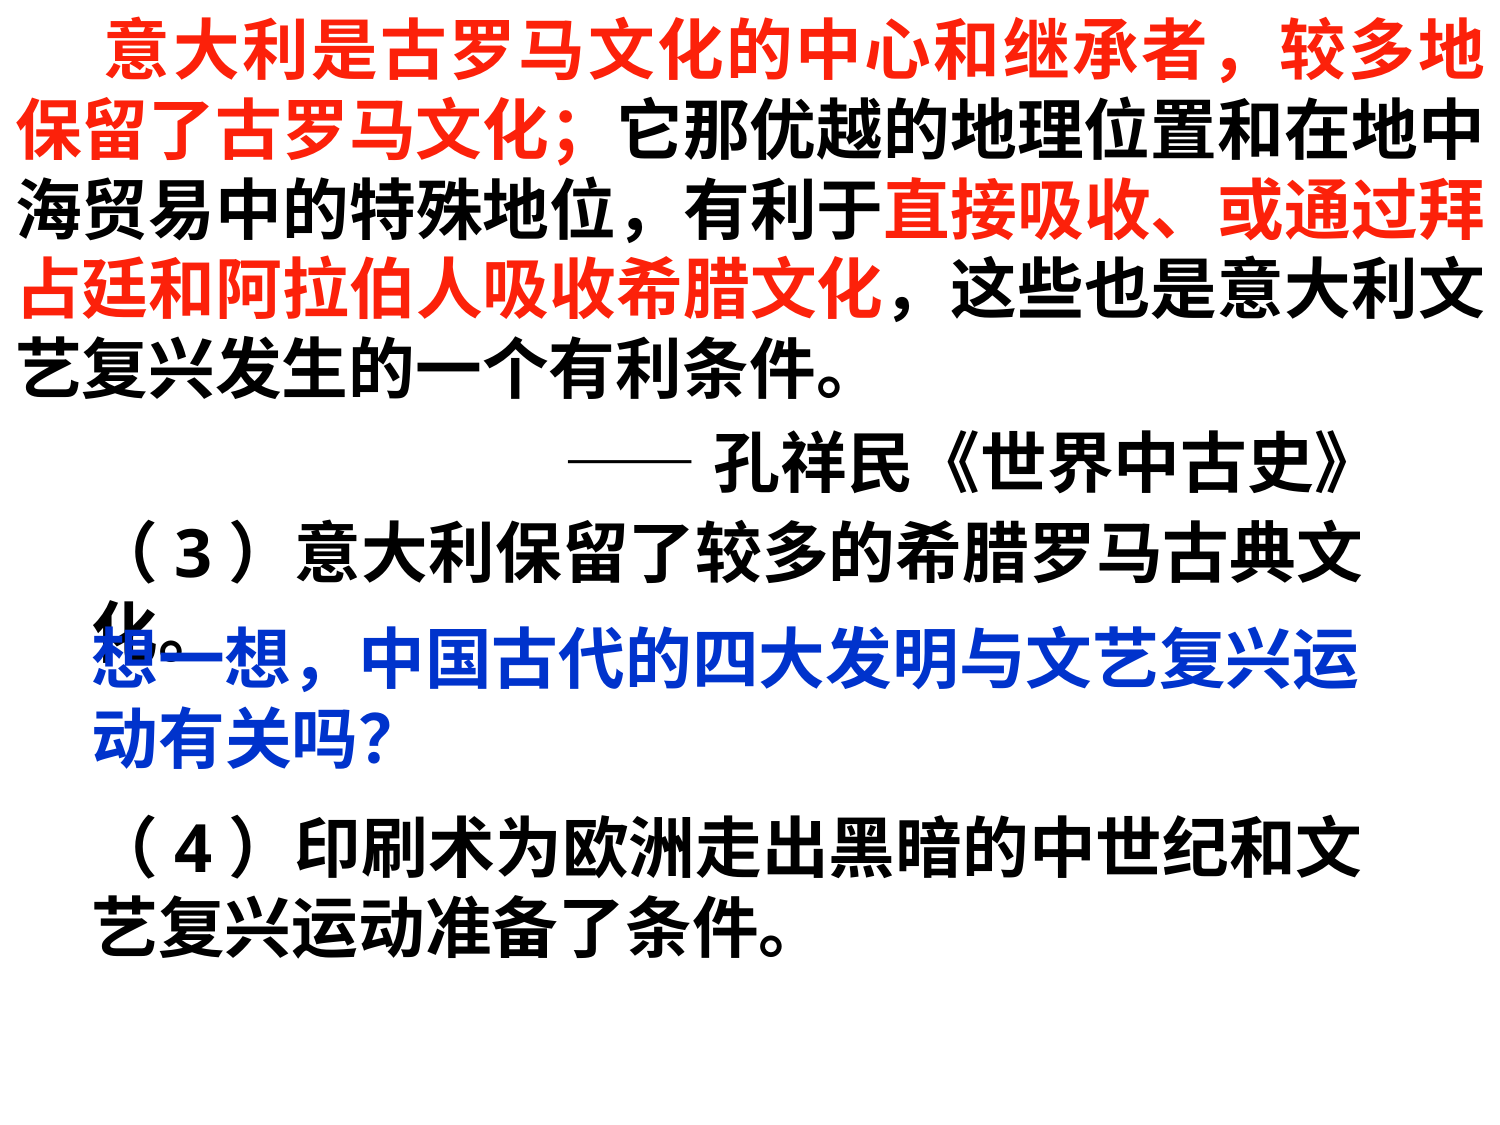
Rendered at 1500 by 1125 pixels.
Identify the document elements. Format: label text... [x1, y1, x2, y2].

list 意大利是古罗马文化的中心和继承者，较多地保留了古罗马文化；它那优越的地理位置和在地中海贸易中的特殊地位，有利于直接吸收、或通过拜占廷和阿拉伯人吸收希腊文化，这些也是意大利文艺复兴发生的一个有利条件。 ——孔祥民《世界中古史》 [0, 0, 1500, 1125]
text_box （3）意大利保留了较多的希腊罗马古典文化。 [76, 503, 1424, 609]
text_box （4）印刷术为欧洲走出黑暗的中世纪和文艺复兴运动准备了条件。 [76, 798, 1424, 974]
text_box 想一想，中国古代的四大发明与文艺复兴运动有关吗？ [76, 609, 1424, 785]
